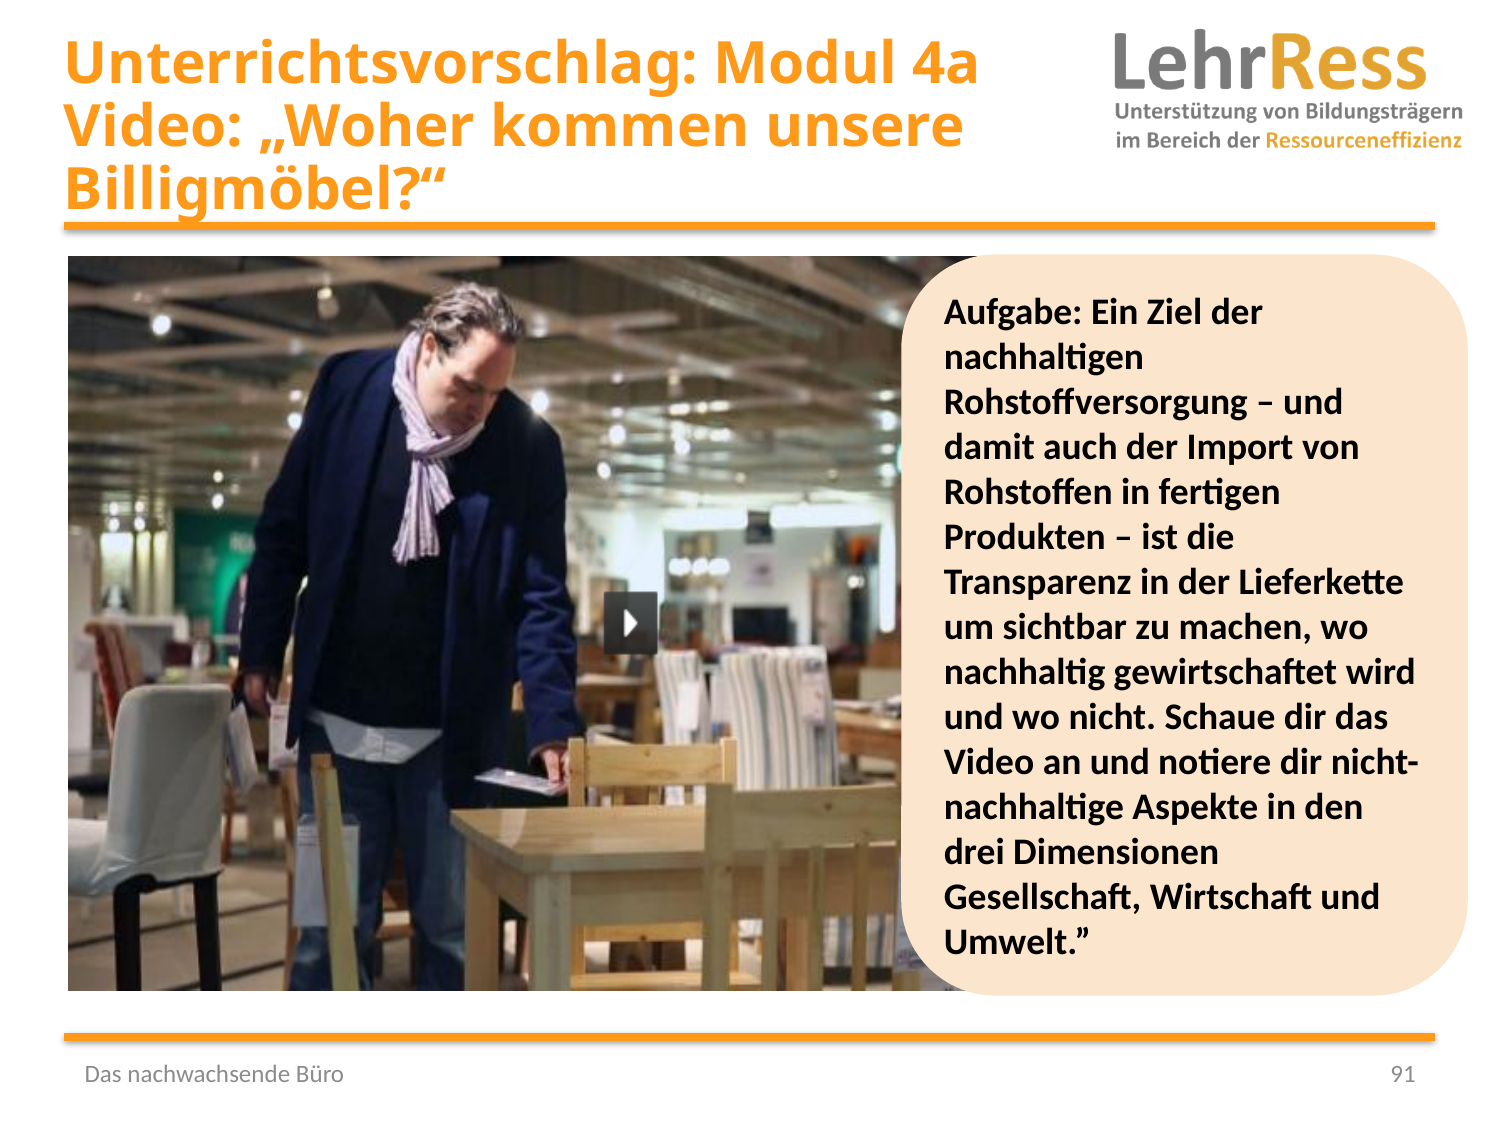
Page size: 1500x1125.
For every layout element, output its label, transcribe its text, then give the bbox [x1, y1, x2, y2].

footer Das nachwachsende Büro [69, 1042, 576, 1103]
text_box Aufgabe: Ein Ziel der nachhaltigen Rohstoffversorgung – und damit auch der Import von Rohstoffen in fertigen Produkten – ist die Transparenz in der Lieferkette um sichtbar zu machen, wo nachhaltig gewirtschaftet wird und wo nicht. Schaue dir das Video an und notiere dir nicht-nachhaltige Aspekte in den drei Dimensionen Gesellschaft, Wirtschaft und Umwelt.” [977, 252, 1470, 998]
slide_number 91 [1338, 1042, 1431, 1103]
picture [67, 256, 1194, 991]
title Unterrichtsvorschlag: Modul 4a Video: „Woher kommen unsere Billigmöbel?“ [64, 33, 1099, 209]
picture [1095, 19, 1483, 156]
